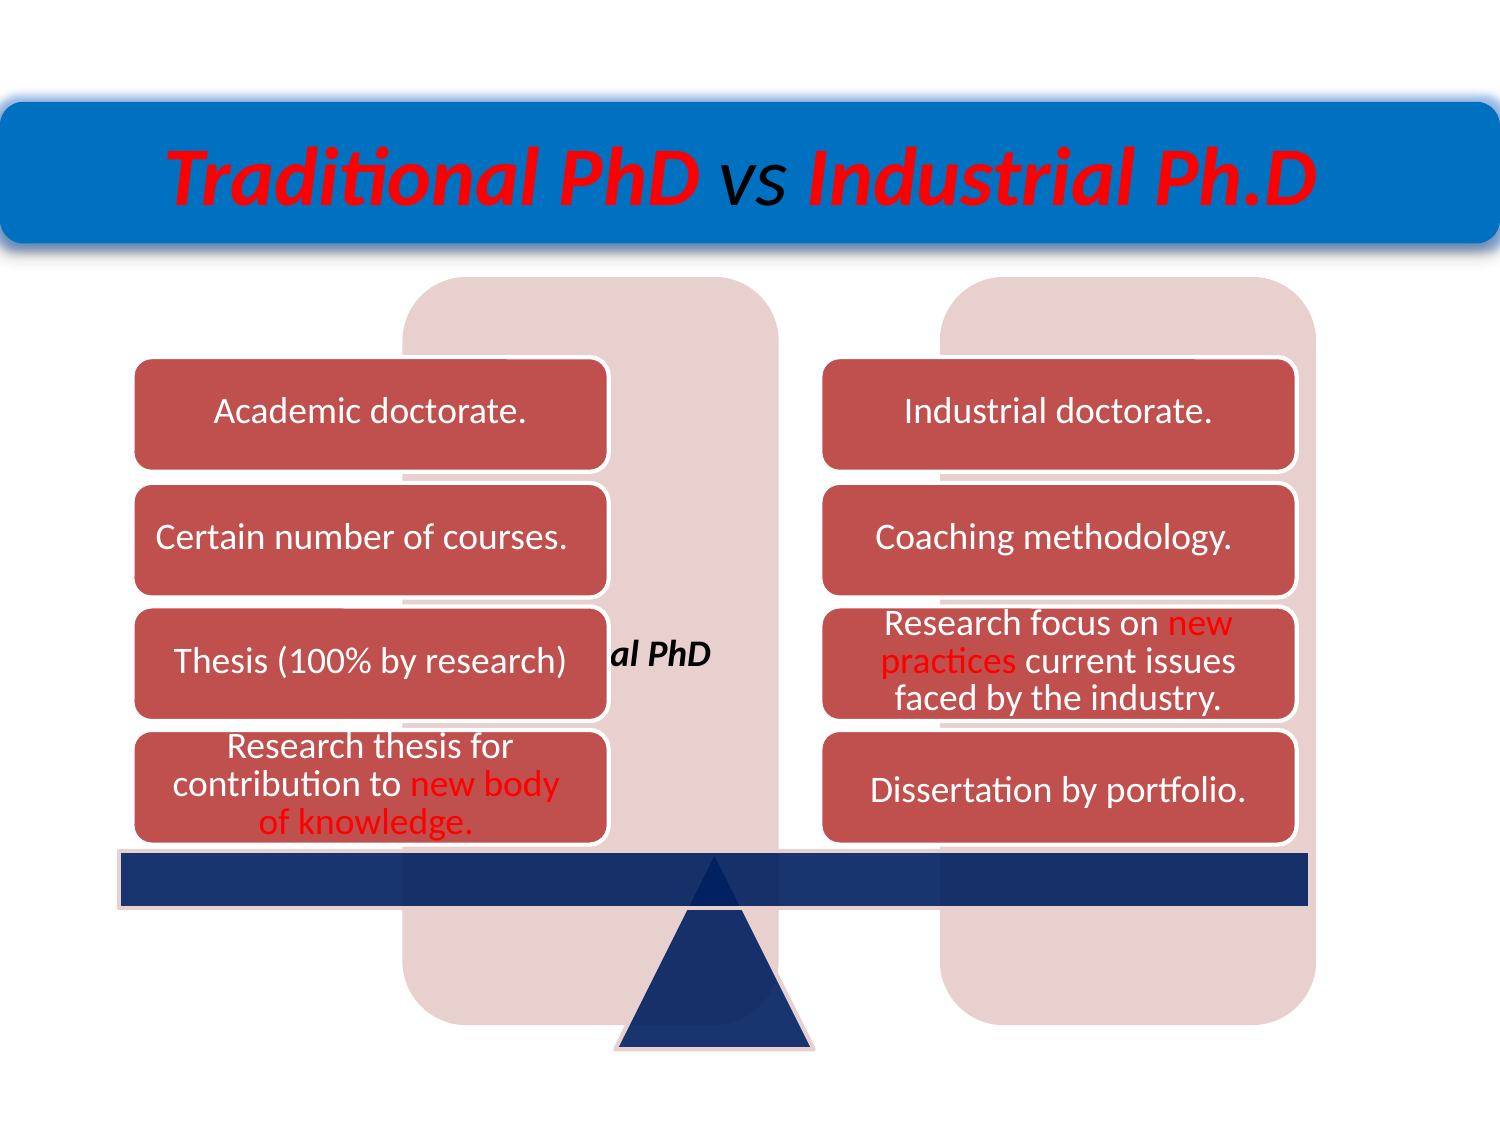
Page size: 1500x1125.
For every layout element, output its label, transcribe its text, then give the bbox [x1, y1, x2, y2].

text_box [52, 278, 1377, 1024]
text_box Traditional PhD vs Industrial Ph.D [0, 101, 1500, 244]
